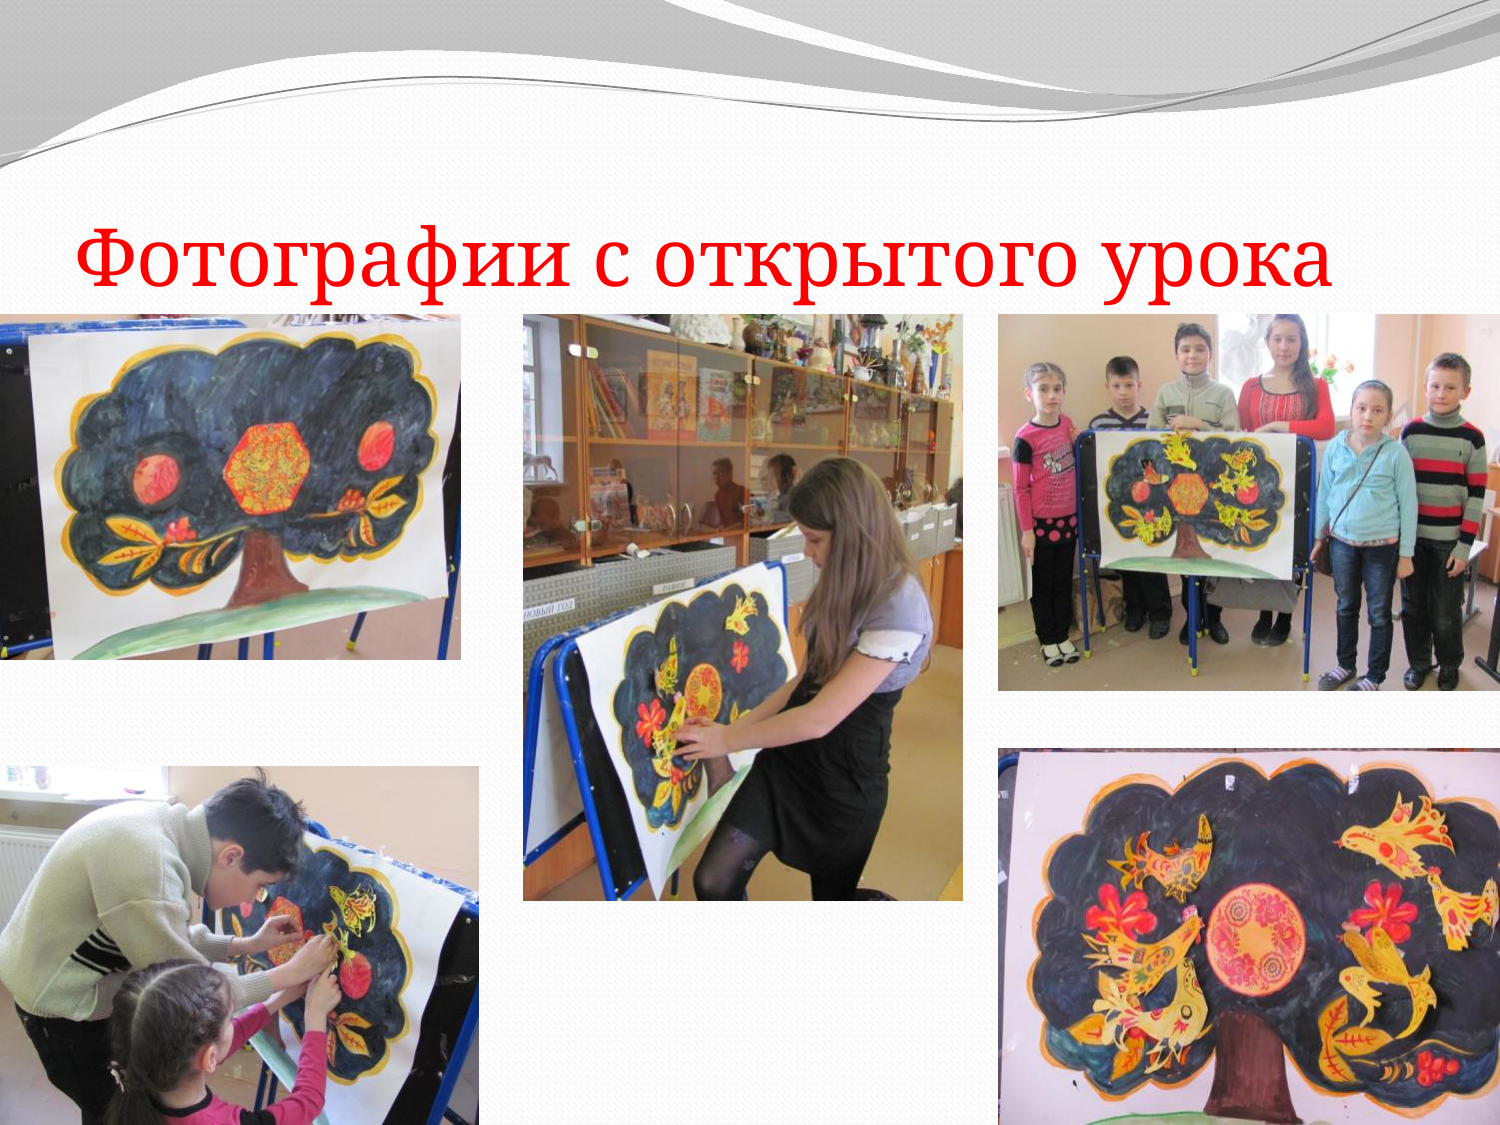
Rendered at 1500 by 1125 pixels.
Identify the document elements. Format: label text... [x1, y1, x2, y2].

picture [522, 314, 963, 901]
picture [0, 765, 479, 1125]
picture [997, 314, 1500, 691]
title Фотографии с открытого урока [75, 115, 1425, 303]
picture [997, 748, 1500, 1125]
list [0, 314, 461, 660]
